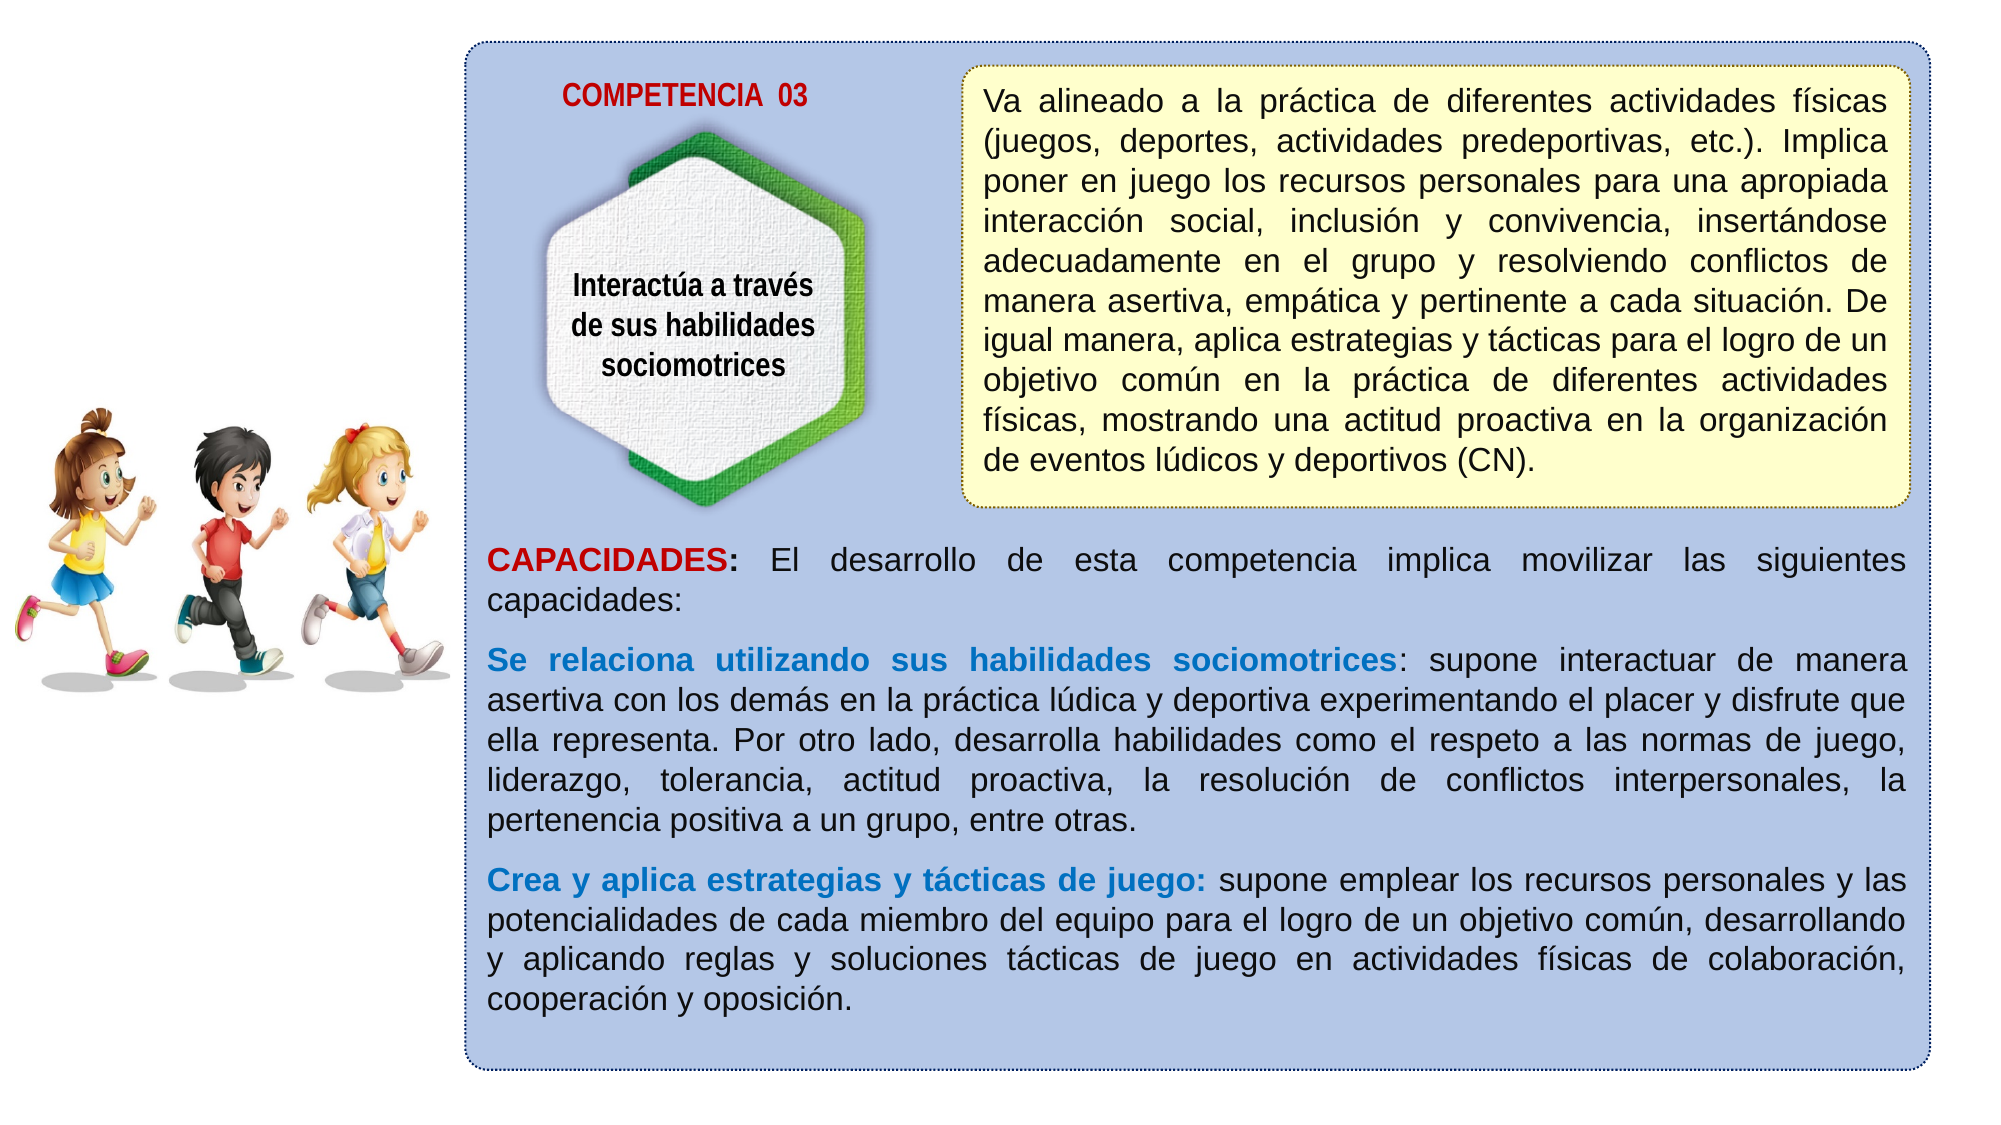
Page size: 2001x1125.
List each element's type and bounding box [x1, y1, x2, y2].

picture [15, 364, 451, 716]
picture [495, 98, 932, 540]
text_box [465, 41, 1931, 1070]
